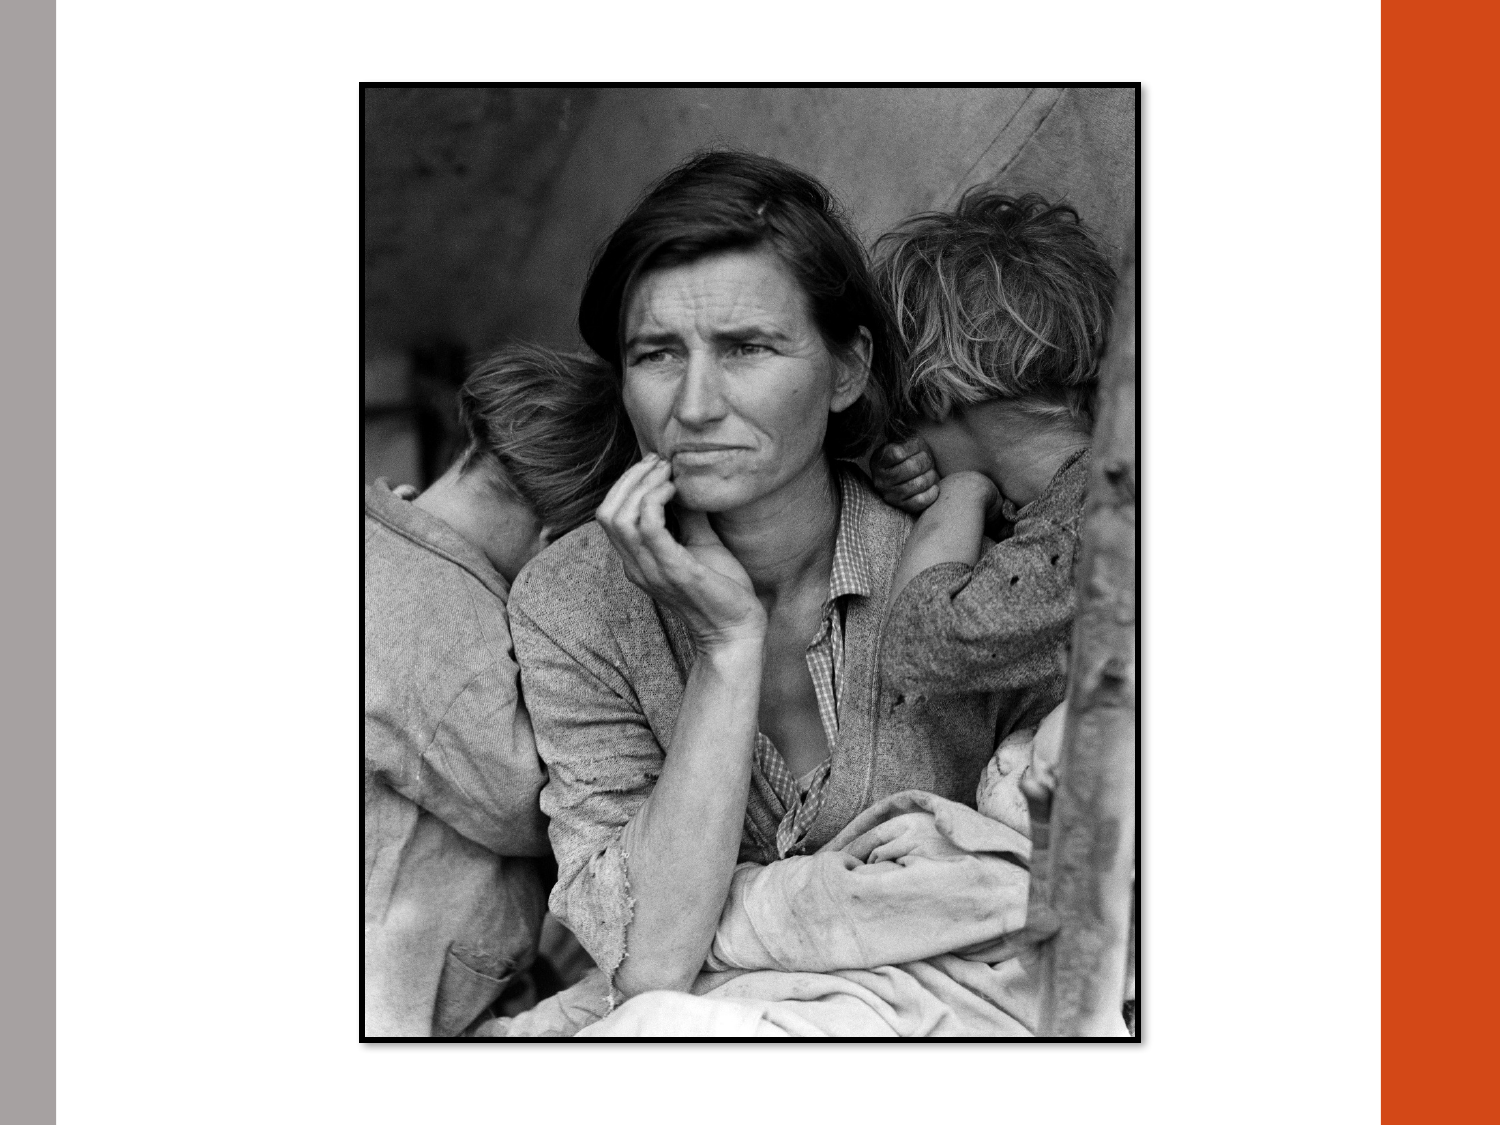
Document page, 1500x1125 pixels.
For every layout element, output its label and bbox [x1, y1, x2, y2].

picture [364, 88, 1135, 1037]
